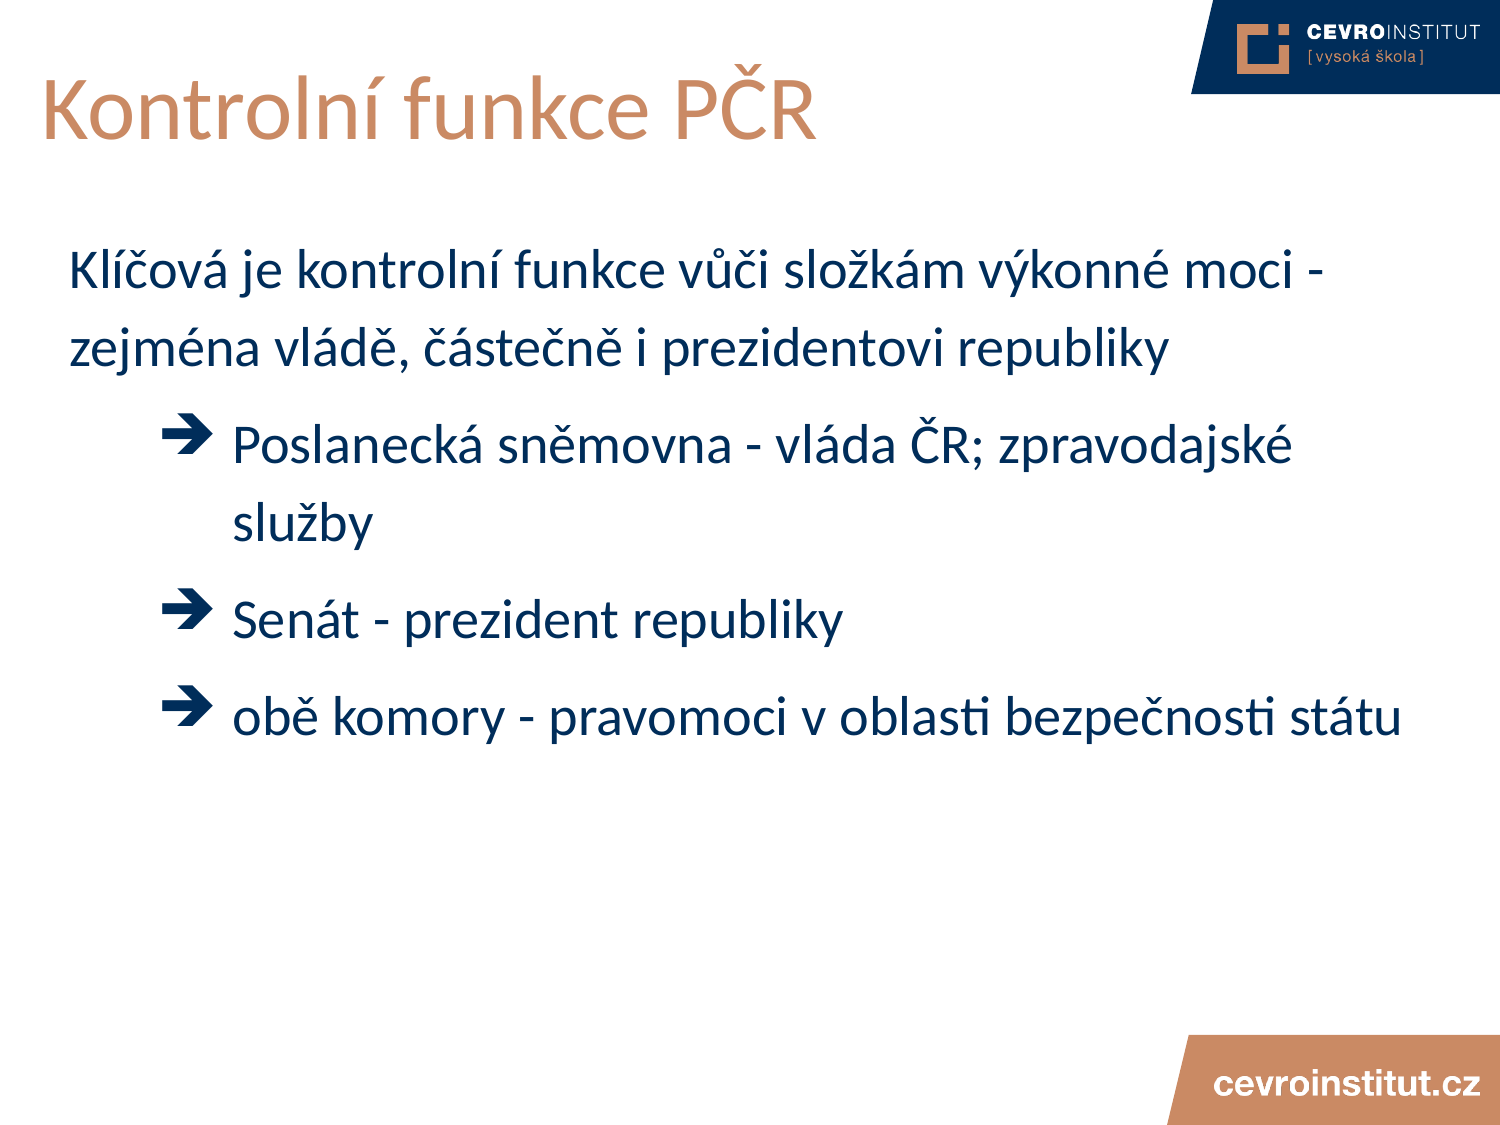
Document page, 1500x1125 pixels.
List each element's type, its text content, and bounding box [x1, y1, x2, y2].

list Klíčová je kontrolní funkce vůči složkám výkonné moci - zejména vládě, částečně i prezidentovi republiky Poslanecká sněmovna - vláda ČR; zpravodajské služby Senát - prezident republiky obě komory - pravomoci v oblasti bezpečnosti státu [54, 214, 1433, 992]
title Kontrolní funkce PČR [0, 27, 1500, 179]
picture [1214, 1069, 1480, 1096]
